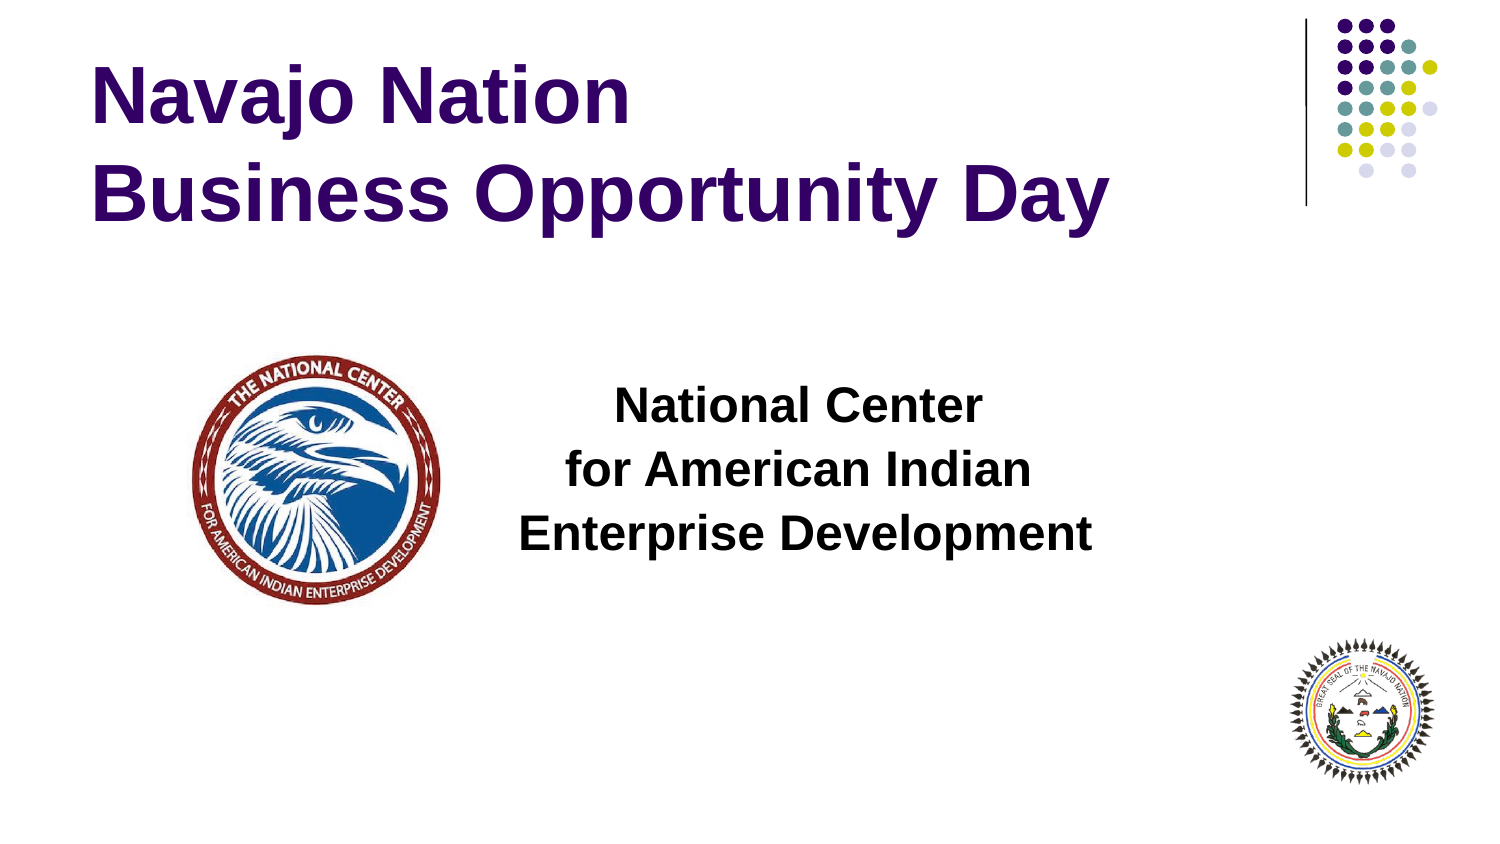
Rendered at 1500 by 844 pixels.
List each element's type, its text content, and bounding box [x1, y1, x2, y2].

picture [1287, 634, 1437, 785]
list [24, 346, 607, 615]
title Navajo Nation Business Opportunity Day [74, 14, 1401, 246]
text_box National Center for American Indian Enterprise Development [612, 371, 1108, 569]
